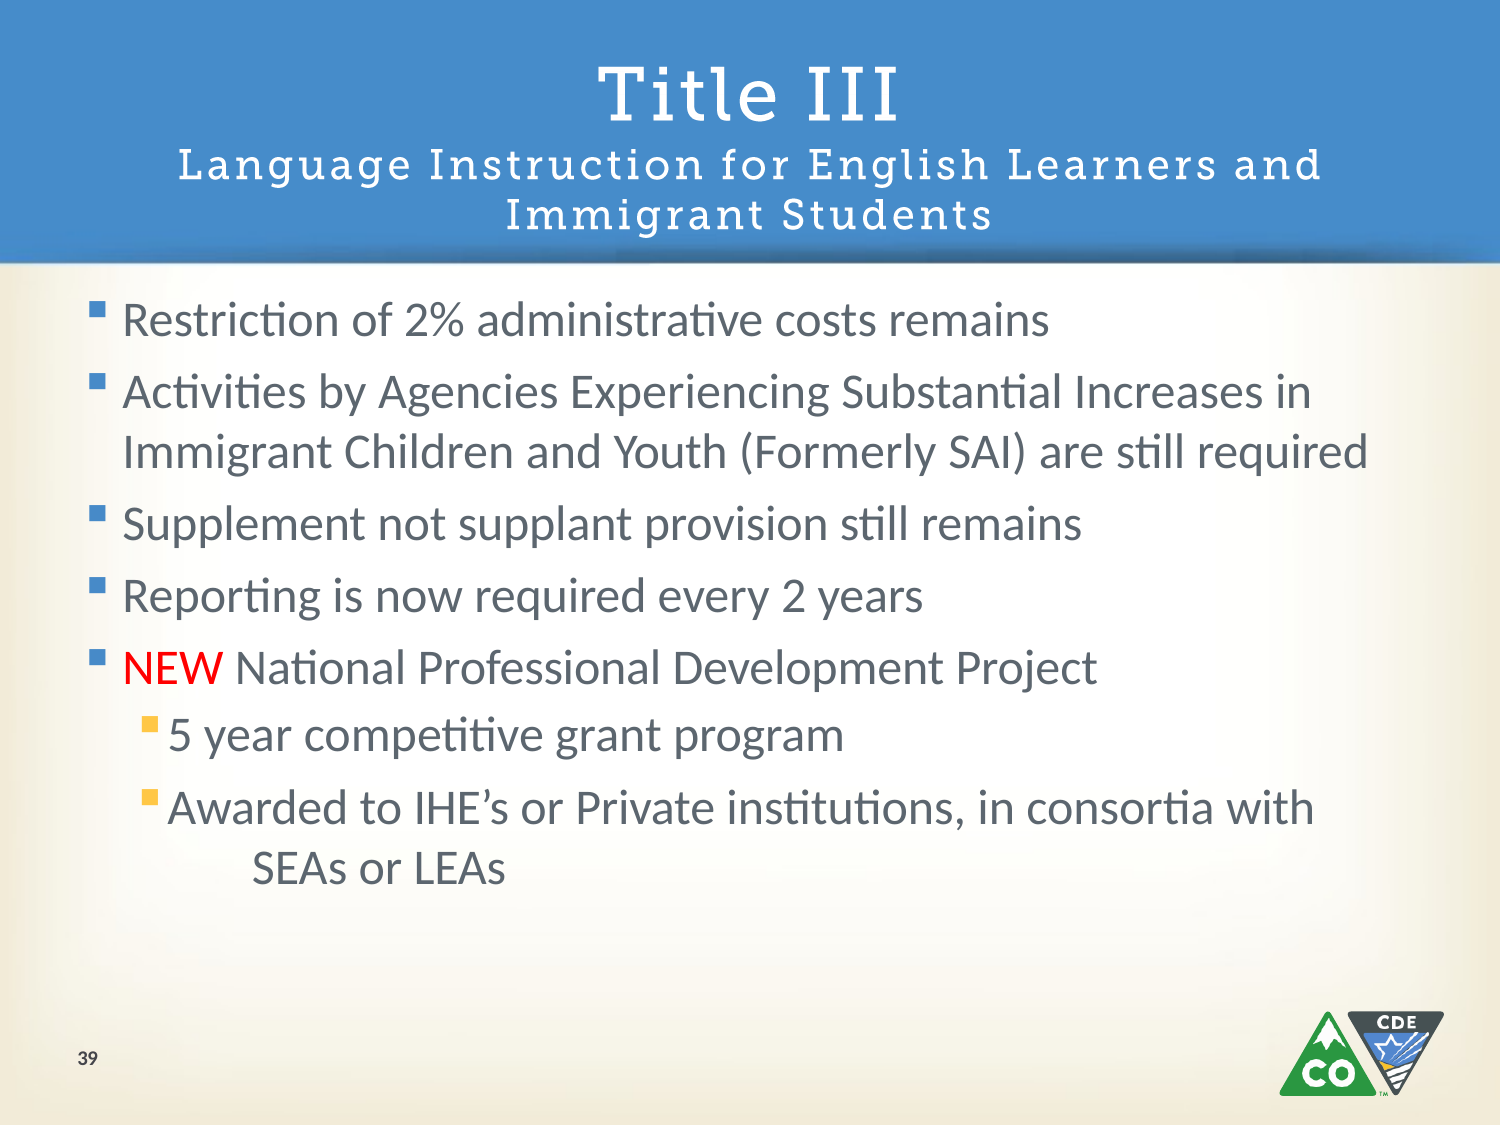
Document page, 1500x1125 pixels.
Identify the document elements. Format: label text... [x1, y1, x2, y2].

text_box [176, 49, 1363, 241]
text_box Restriction of 2% administrative costs remains Activities by Agencies Experiencing Substantial Increases in Immigrant Children and Youth (Formerly SAI) are still required Supplement not supplant provision still remains Reporting is now required every 2 years NEW National Professional Development Project 5 year competitive grant program Awarded to IHE’s or Private institutions, in consortia with SEAs or LEAs [82, 277, 1374, 895]
slide_number 39 [71, 1047, 107, 1125]
picture [0, 0, 1500, 1125]
